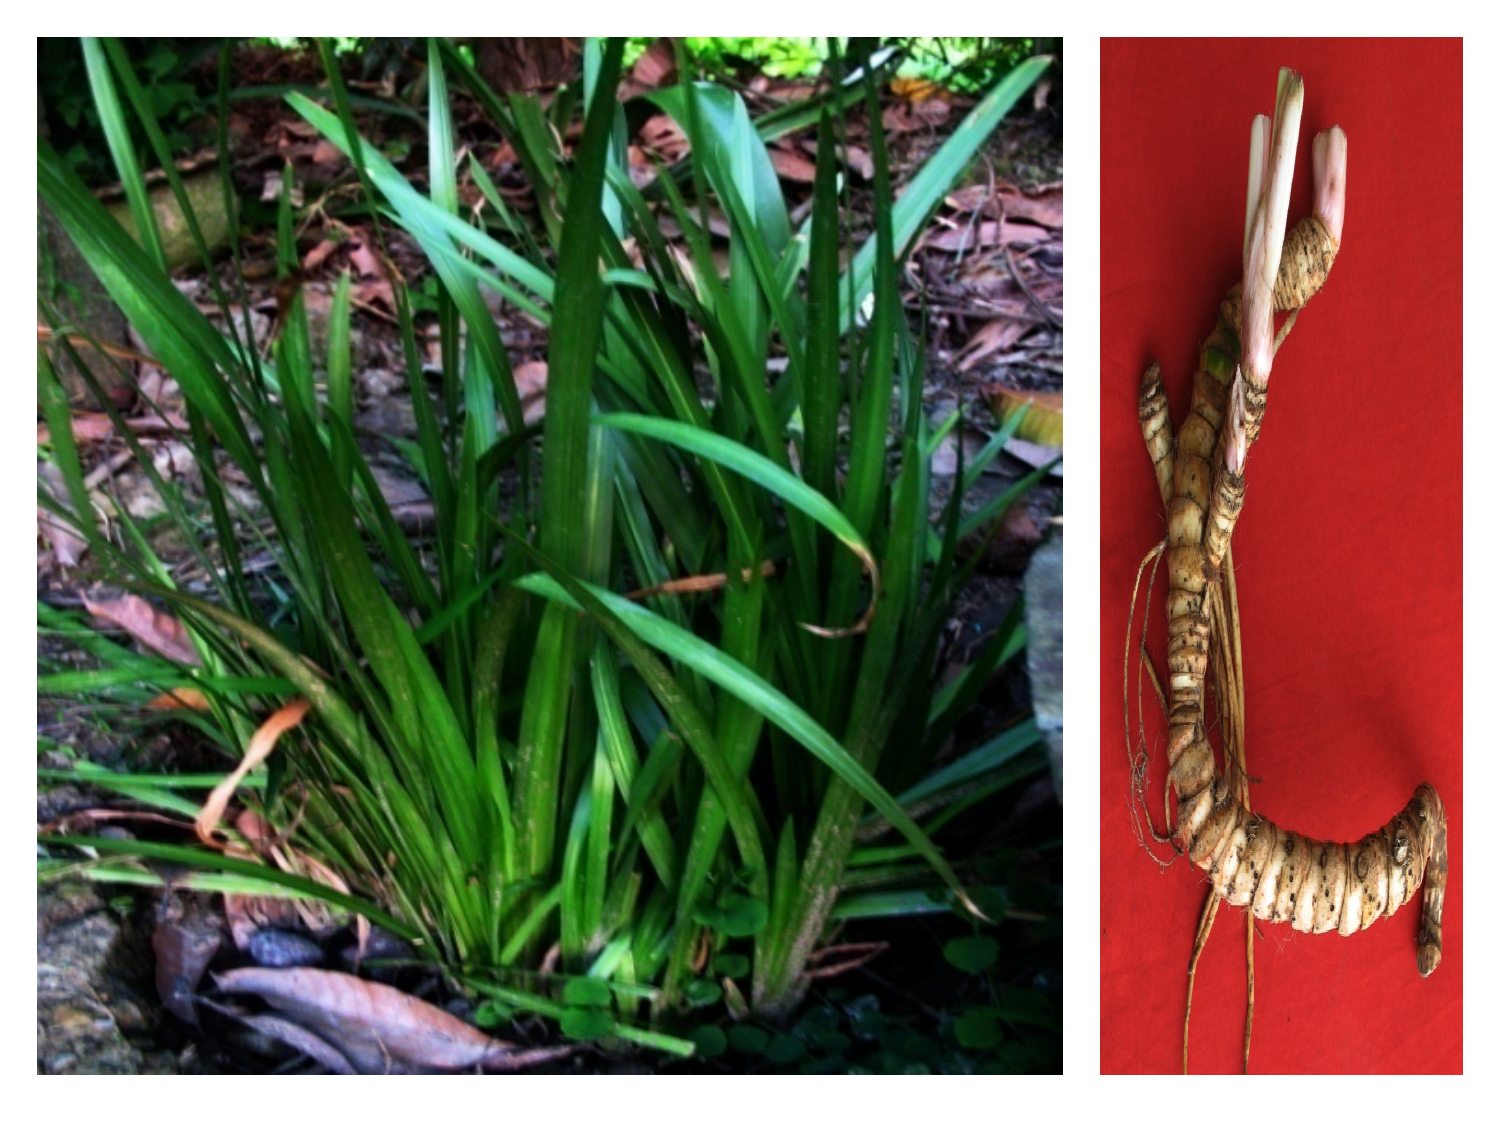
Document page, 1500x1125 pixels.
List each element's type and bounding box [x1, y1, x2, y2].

picture [37, 37, 1063, 1076]
picture [1099, 37, 1463, 1076]
